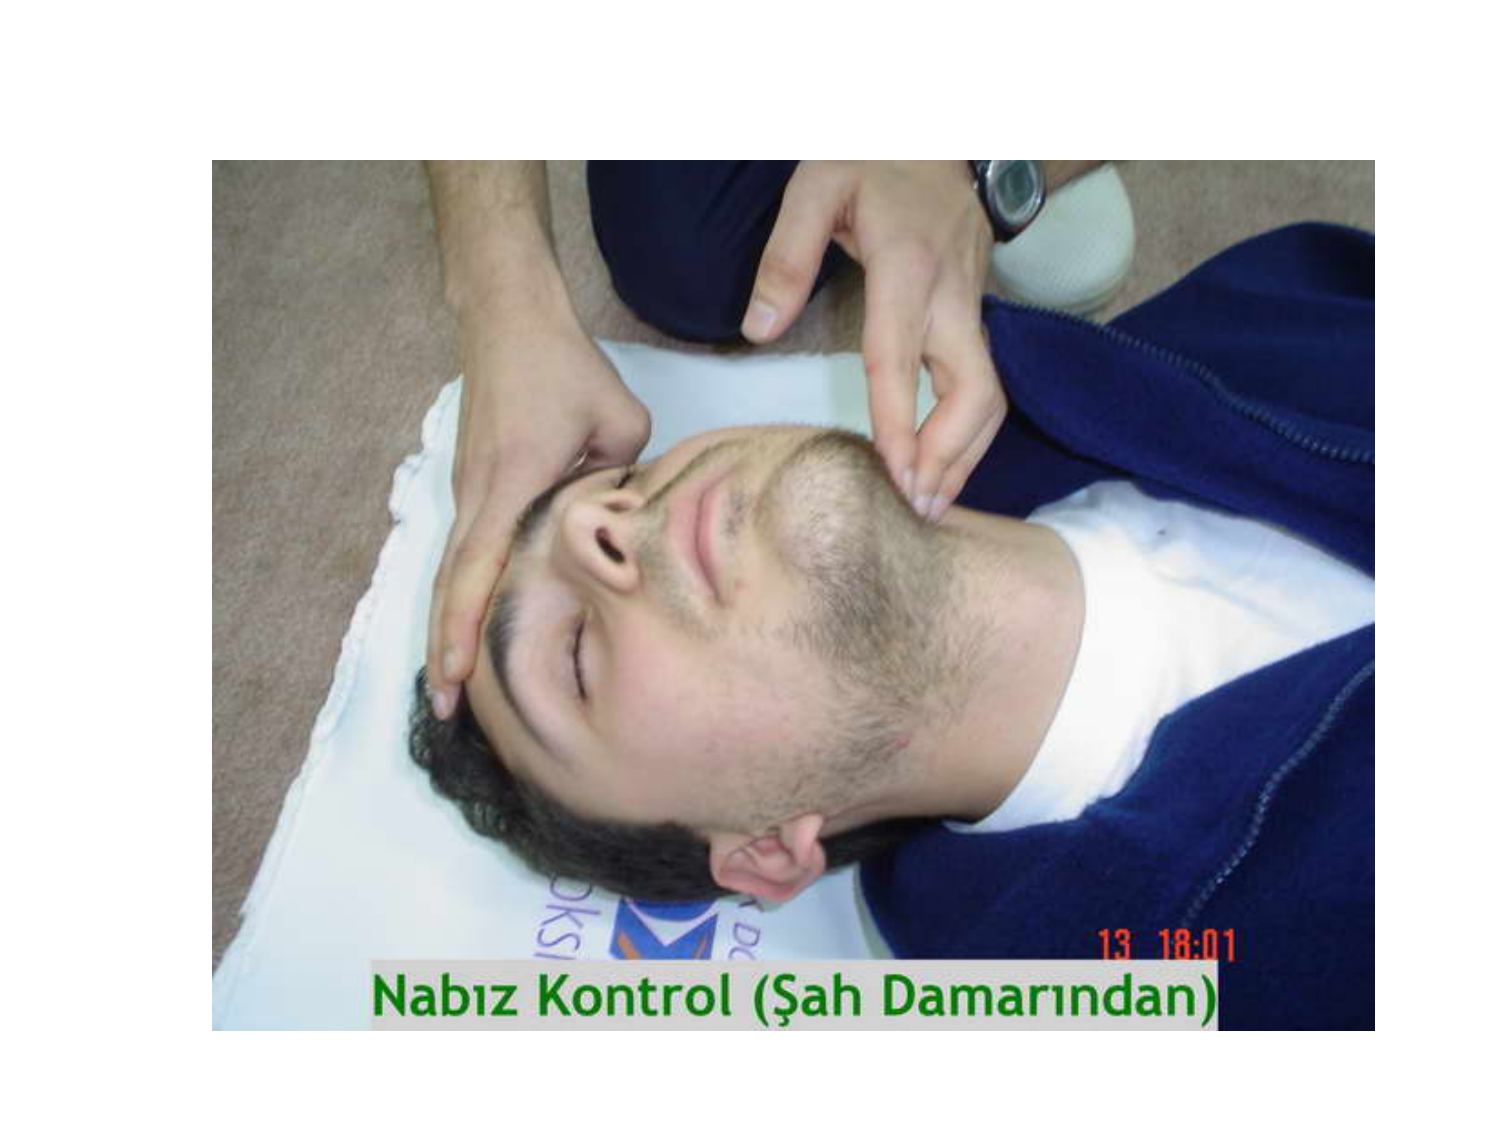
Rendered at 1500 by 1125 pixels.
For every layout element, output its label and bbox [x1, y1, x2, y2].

picture [212, 160, 1376, 1031]
